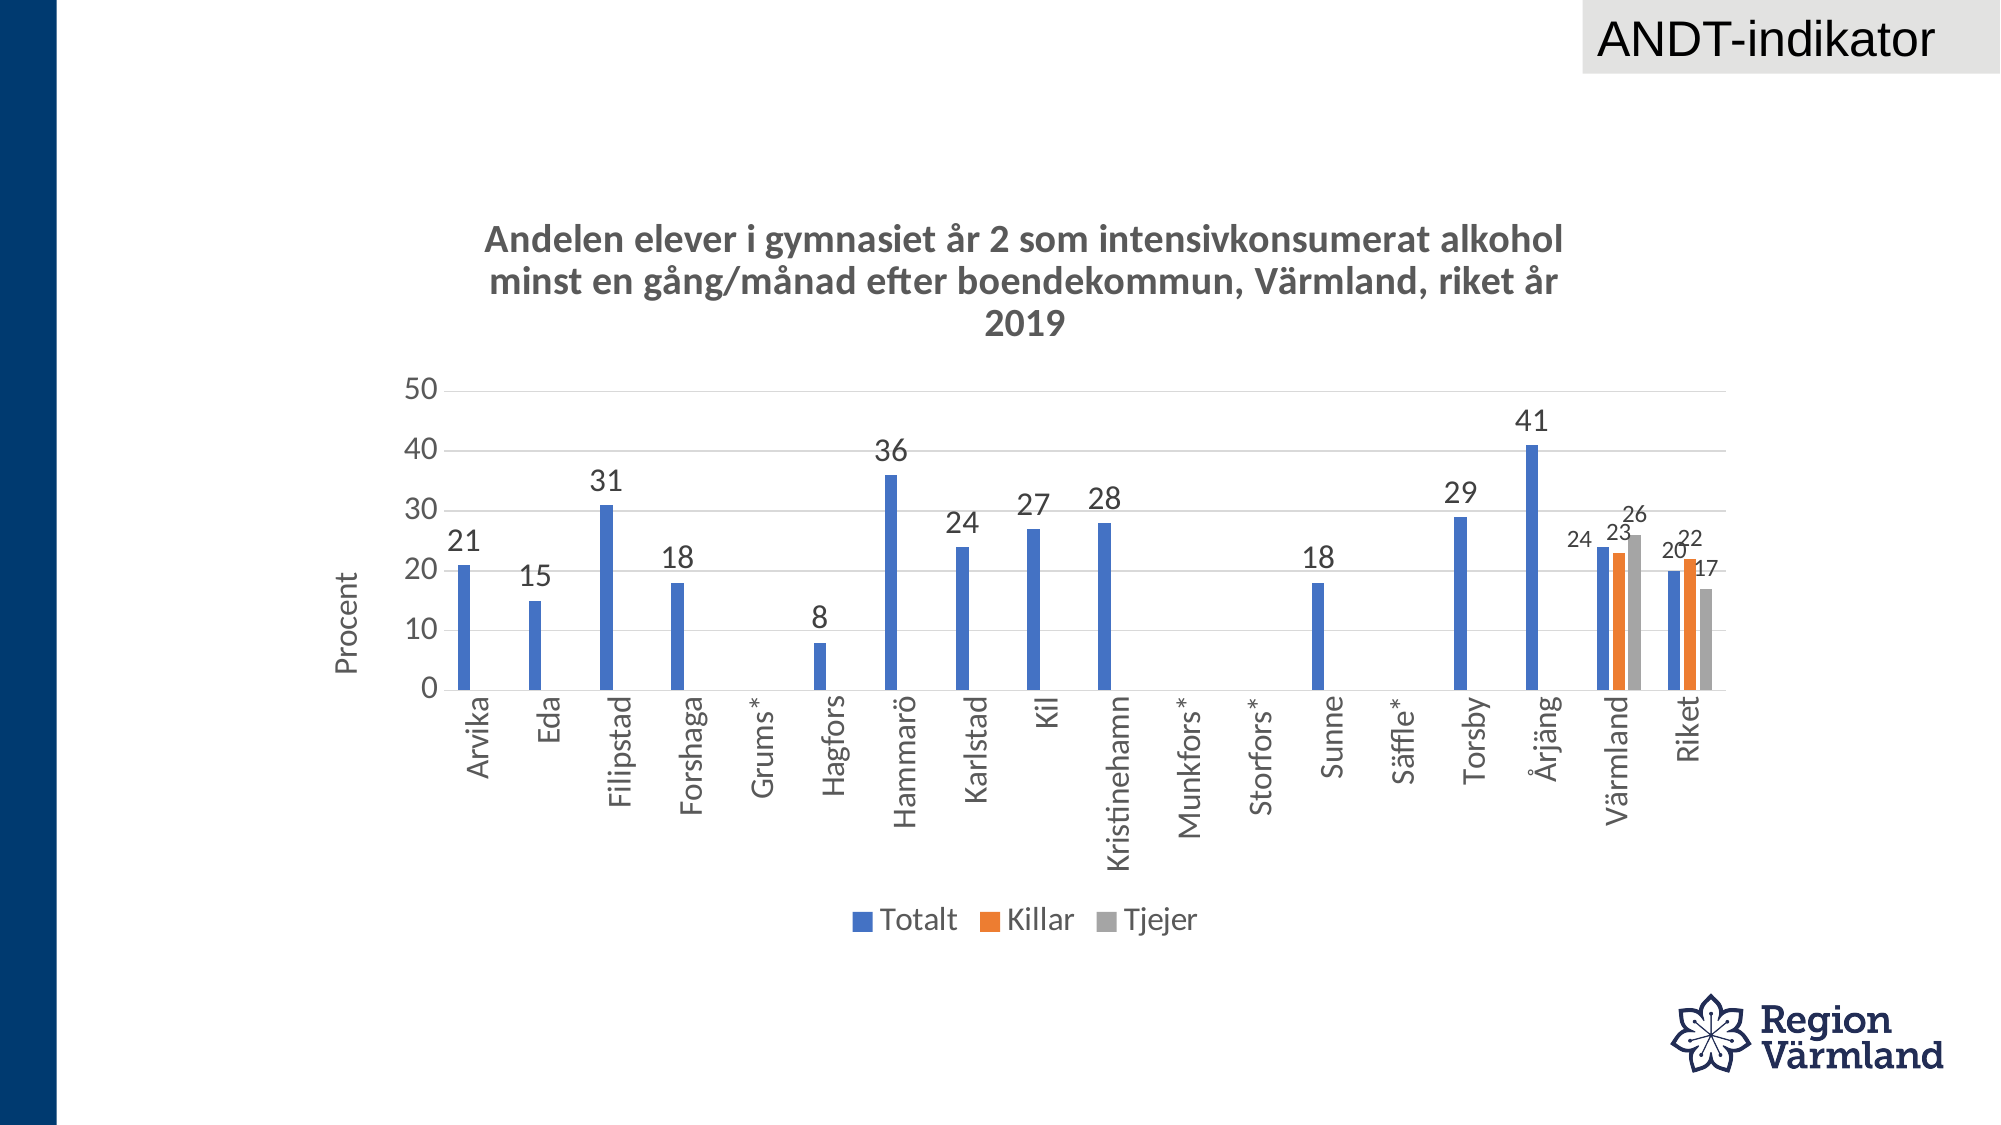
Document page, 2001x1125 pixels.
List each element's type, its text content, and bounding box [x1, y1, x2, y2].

text_box ANDT-indikator [1582, 0, 2000, 74]
chart [295, 186, 1755, 946]
picture [1670, 993, 1944, 1073]
